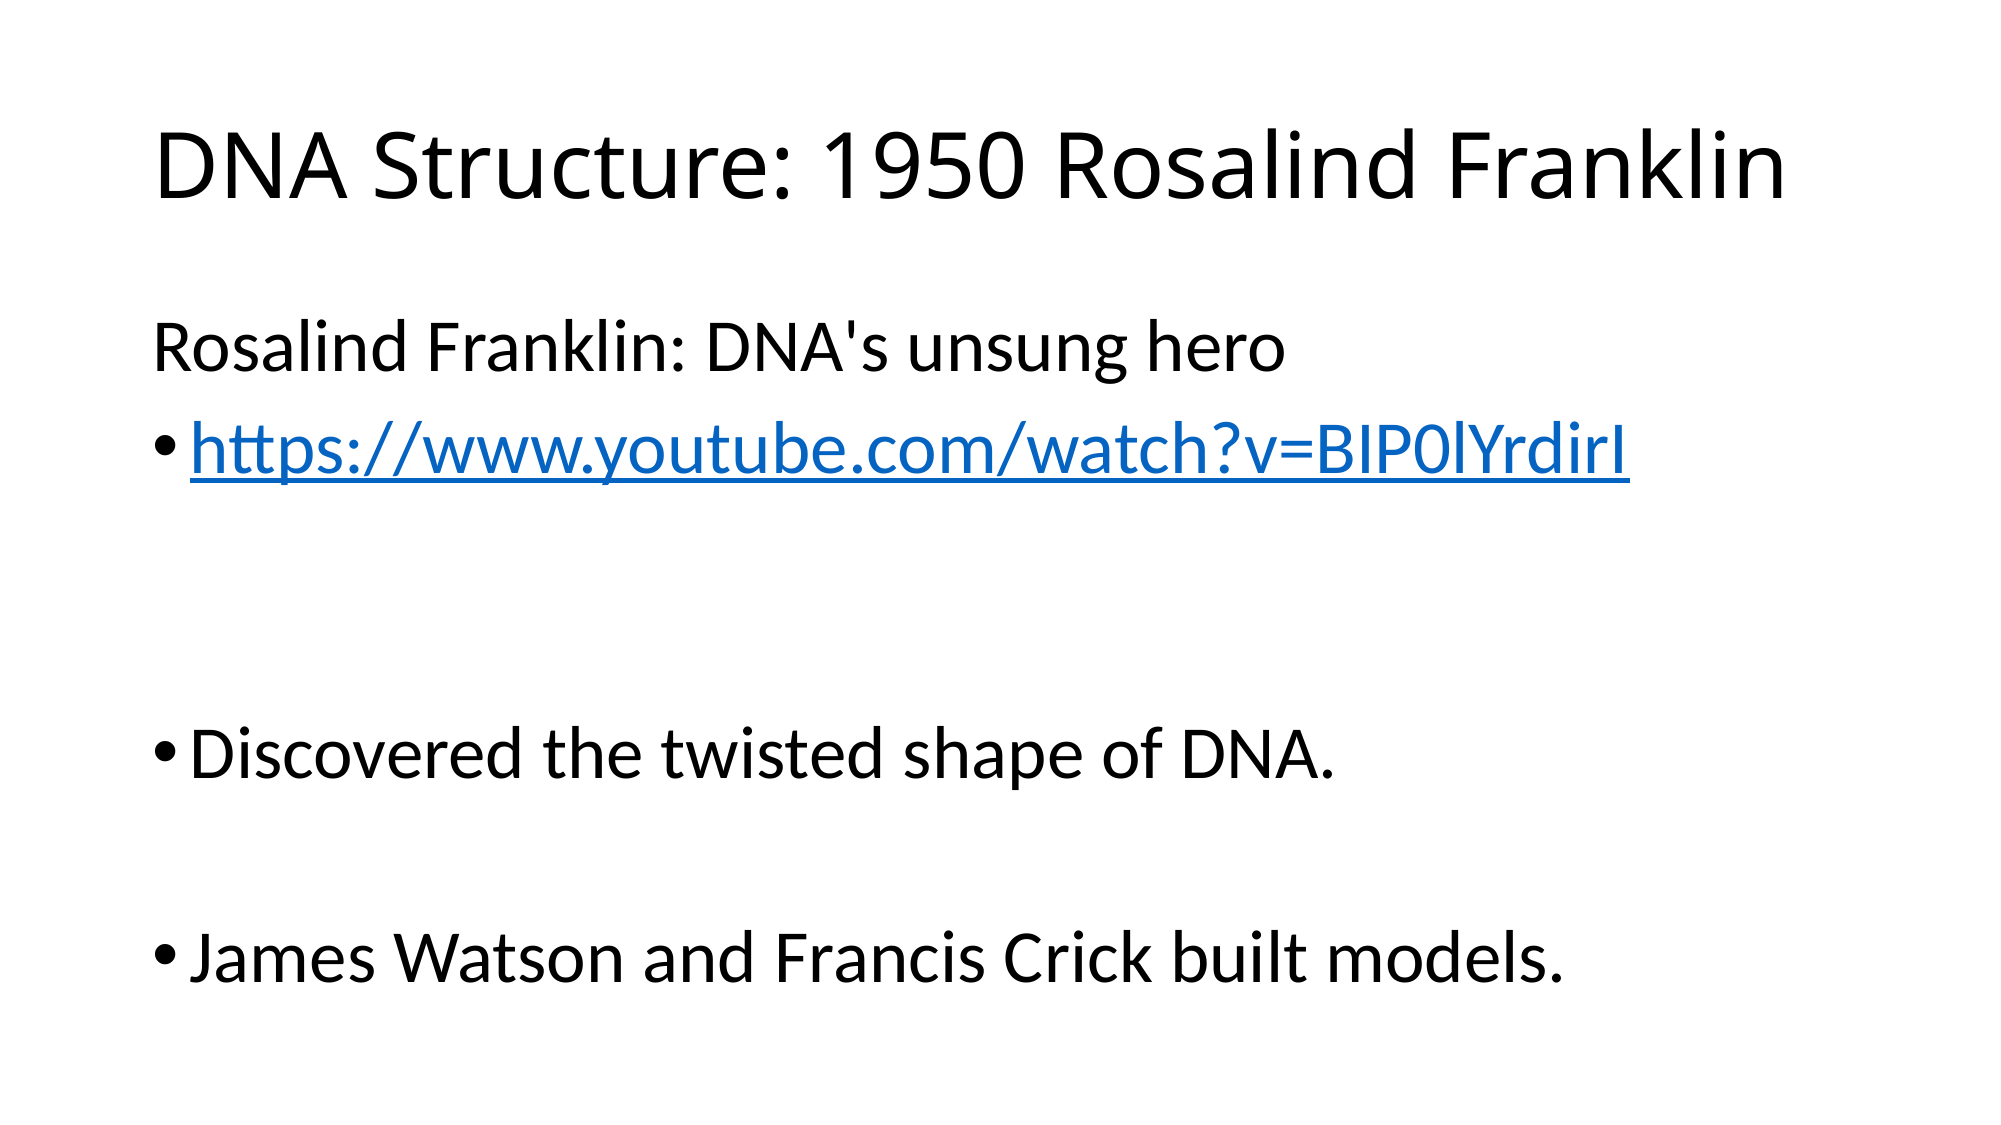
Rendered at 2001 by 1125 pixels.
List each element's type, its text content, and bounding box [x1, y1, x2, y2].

list Rosalind Franklin: DNA's unsung hero https://www.youtube.com/watch?v=BIP0lYrdirI Discovered the twisted shape of DNA. James Watson and Francis Crick built models. [137, 299, 1863, 1014]
title DNA Structure: 1950 Rosalind Franklin [137, 59, 1863, 278]
